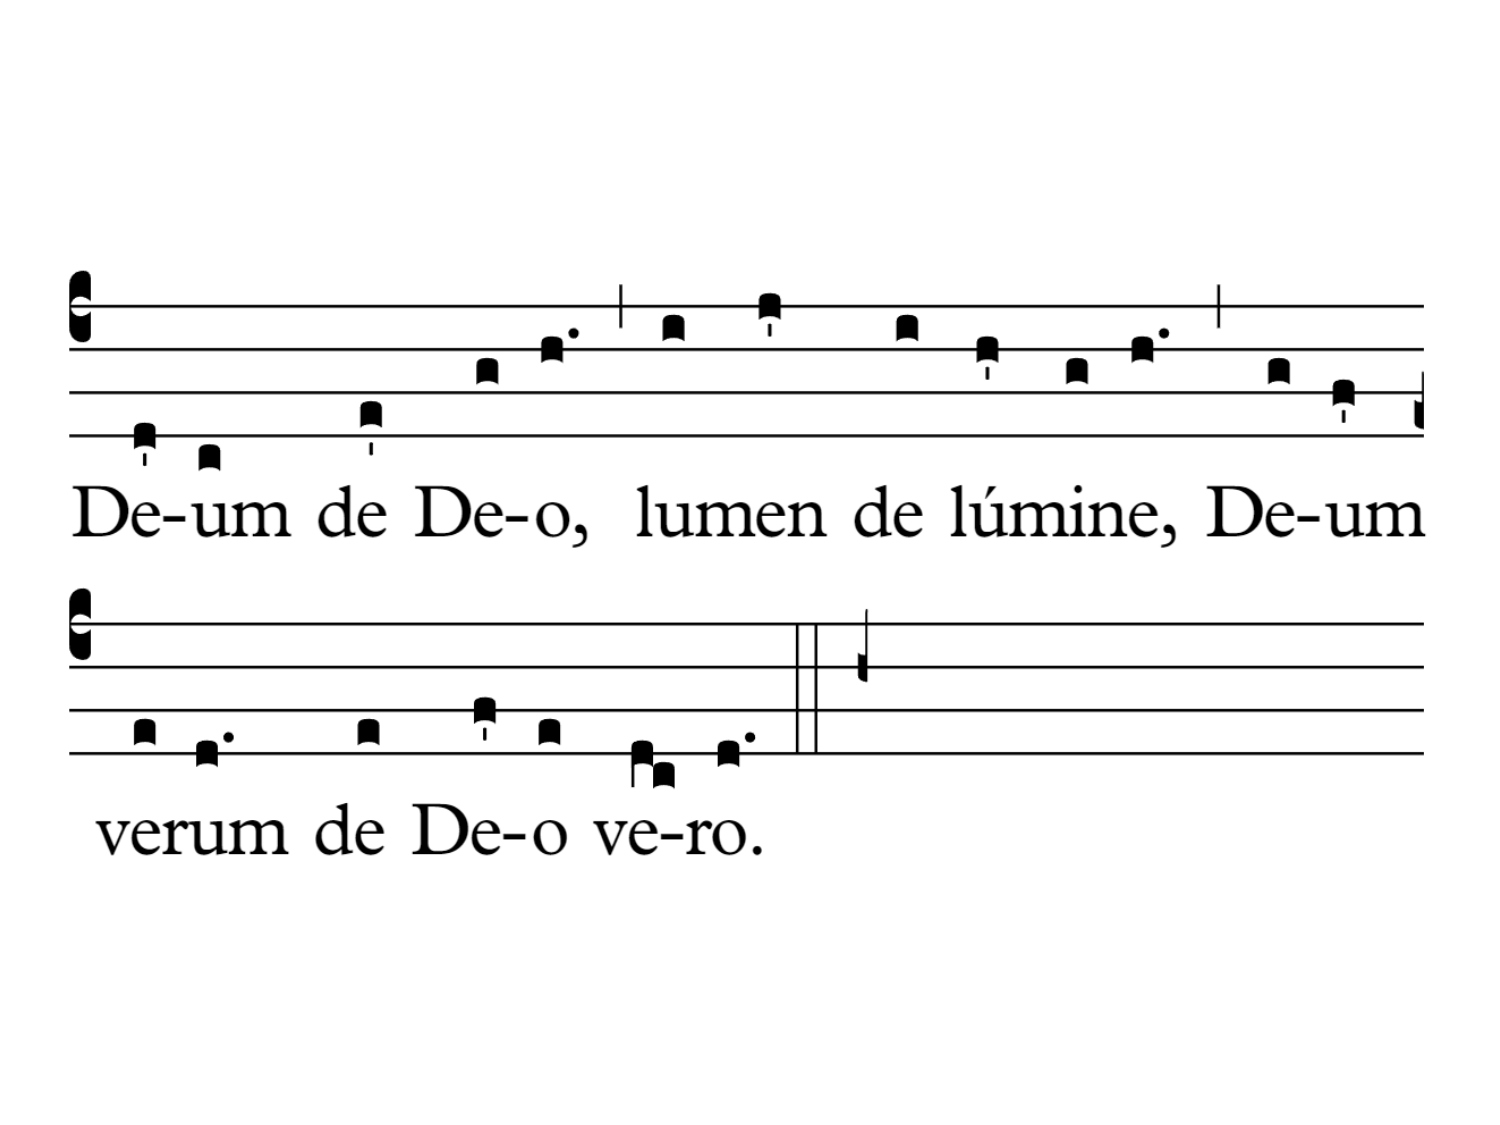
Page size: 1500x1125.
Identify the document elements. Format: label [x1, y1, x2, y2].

picture [24, 239, 1476, 886]
